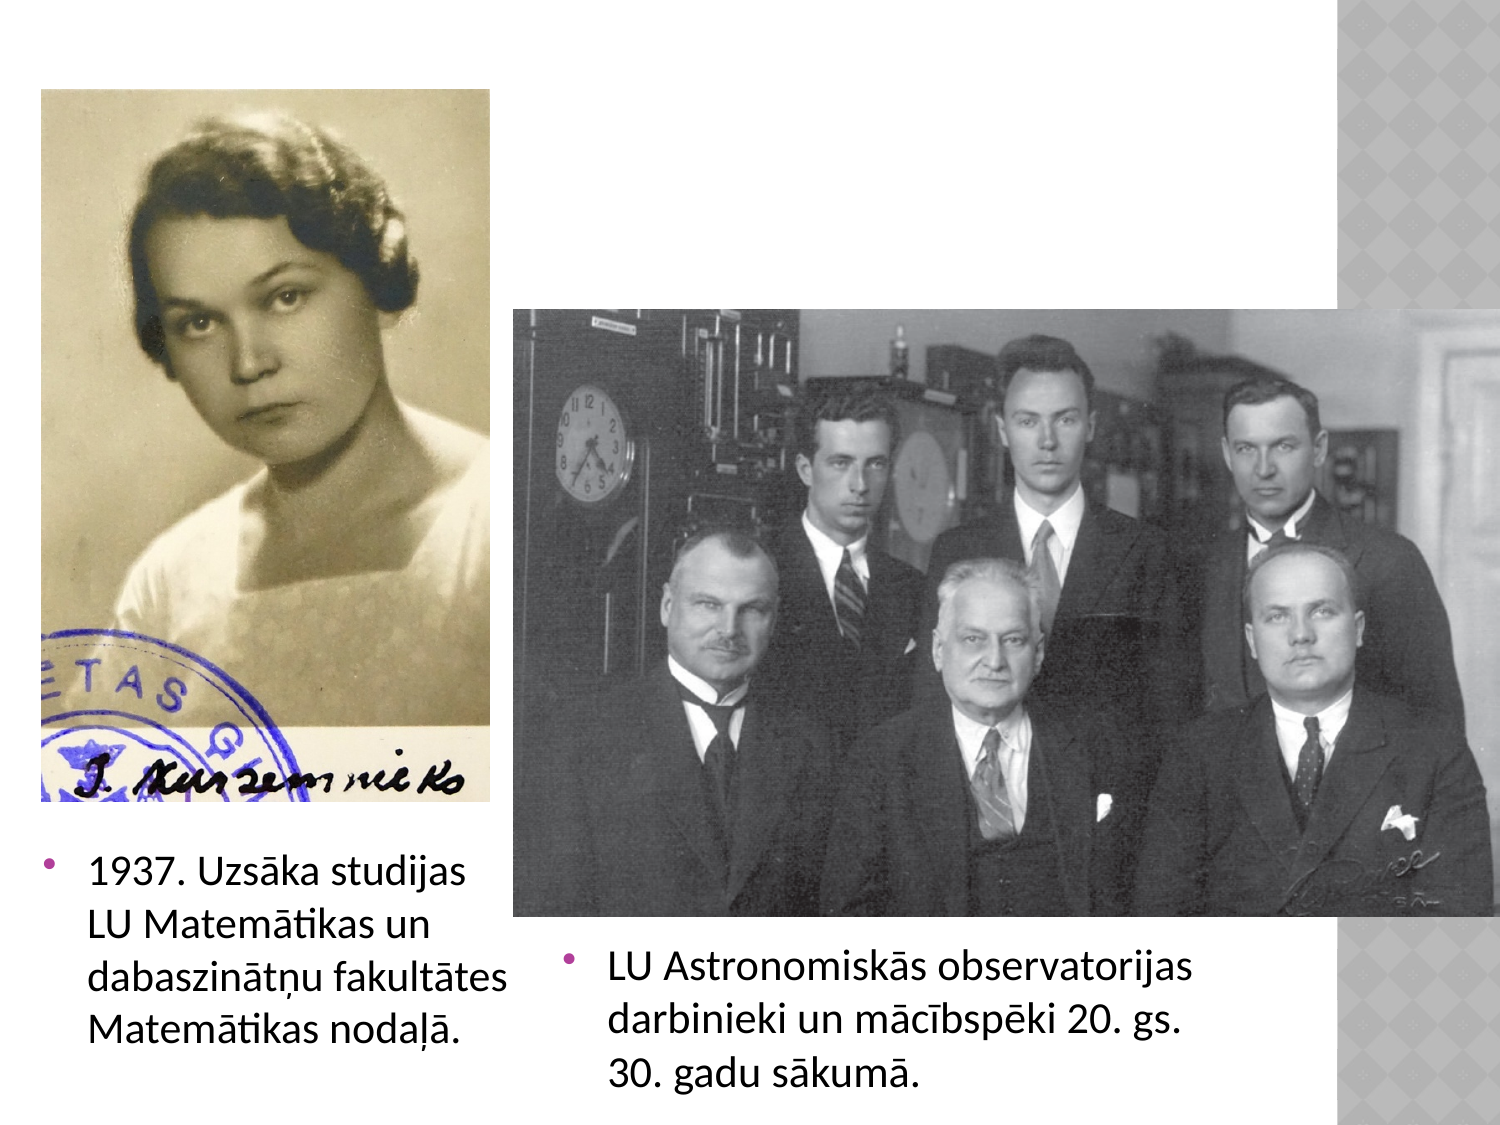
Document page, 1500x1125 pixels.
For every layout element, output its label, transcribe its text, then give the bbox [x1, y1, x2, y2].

list LU Astronomiskās observatorijas darbinieki un mācībspēki 20. gs. 30. gadu sākumā. [549, 928, 1245, 1106]
list 1937. Uzsāka studijas LU Matemātikas un dabaszinātņu fakultātes Matemātikas nodaļā. [29, 834, 526, 1094]
picture [513, 309, 1500, 917]
picture [40, 89, 490, 802]
